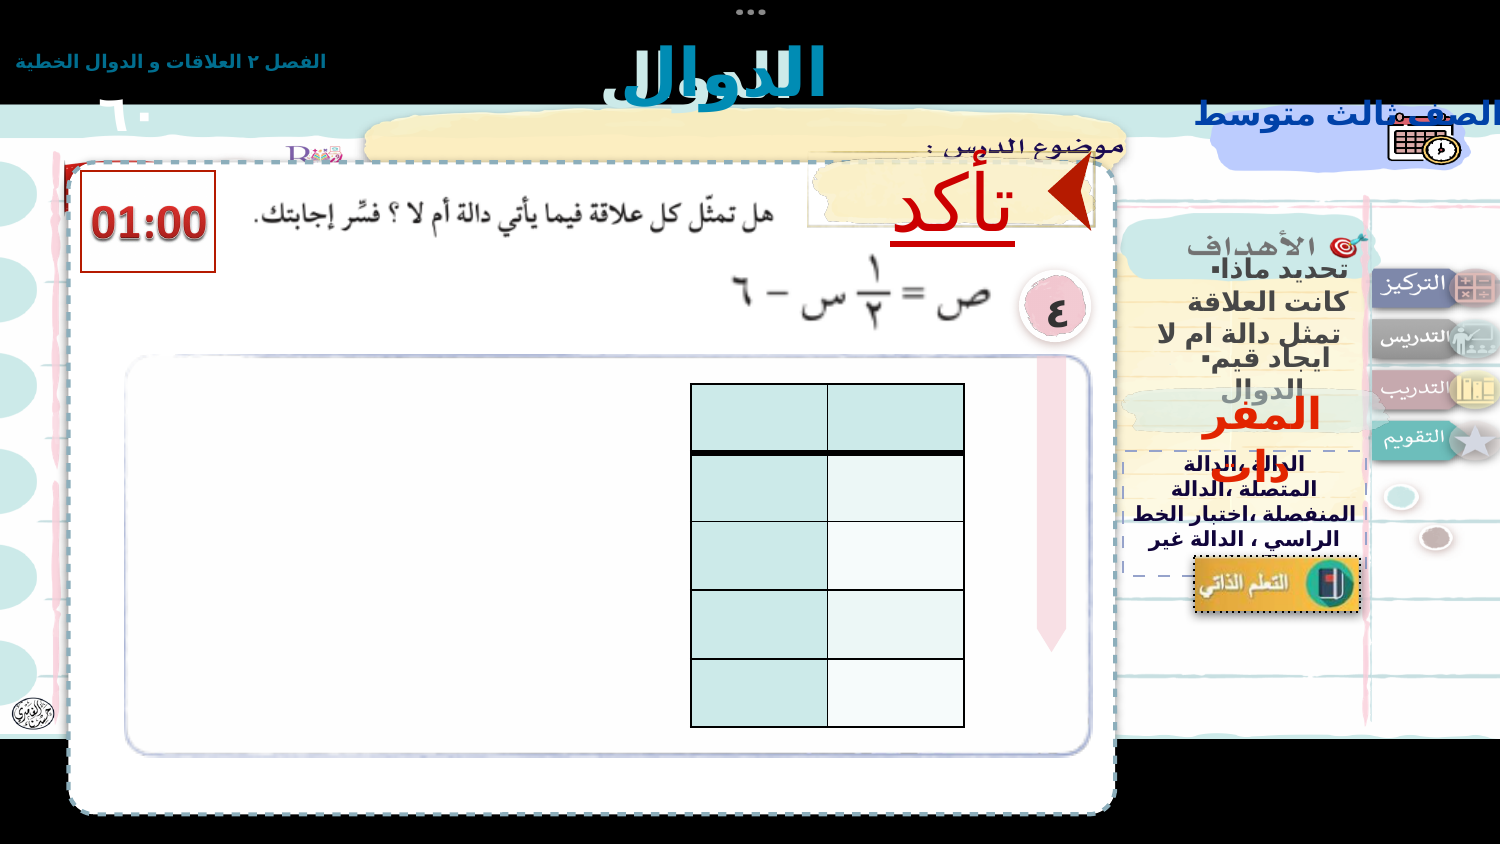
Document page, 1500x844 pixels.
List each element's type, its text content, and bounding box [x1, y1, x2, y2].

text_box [807, 151, 1098, 232]
text_box ٦٠ [74, 81, 184, 142]
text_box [1018, 269, 1092, 343]
picture [0, 0, 1500, 844]
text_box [124, 354, 1093, 759]
